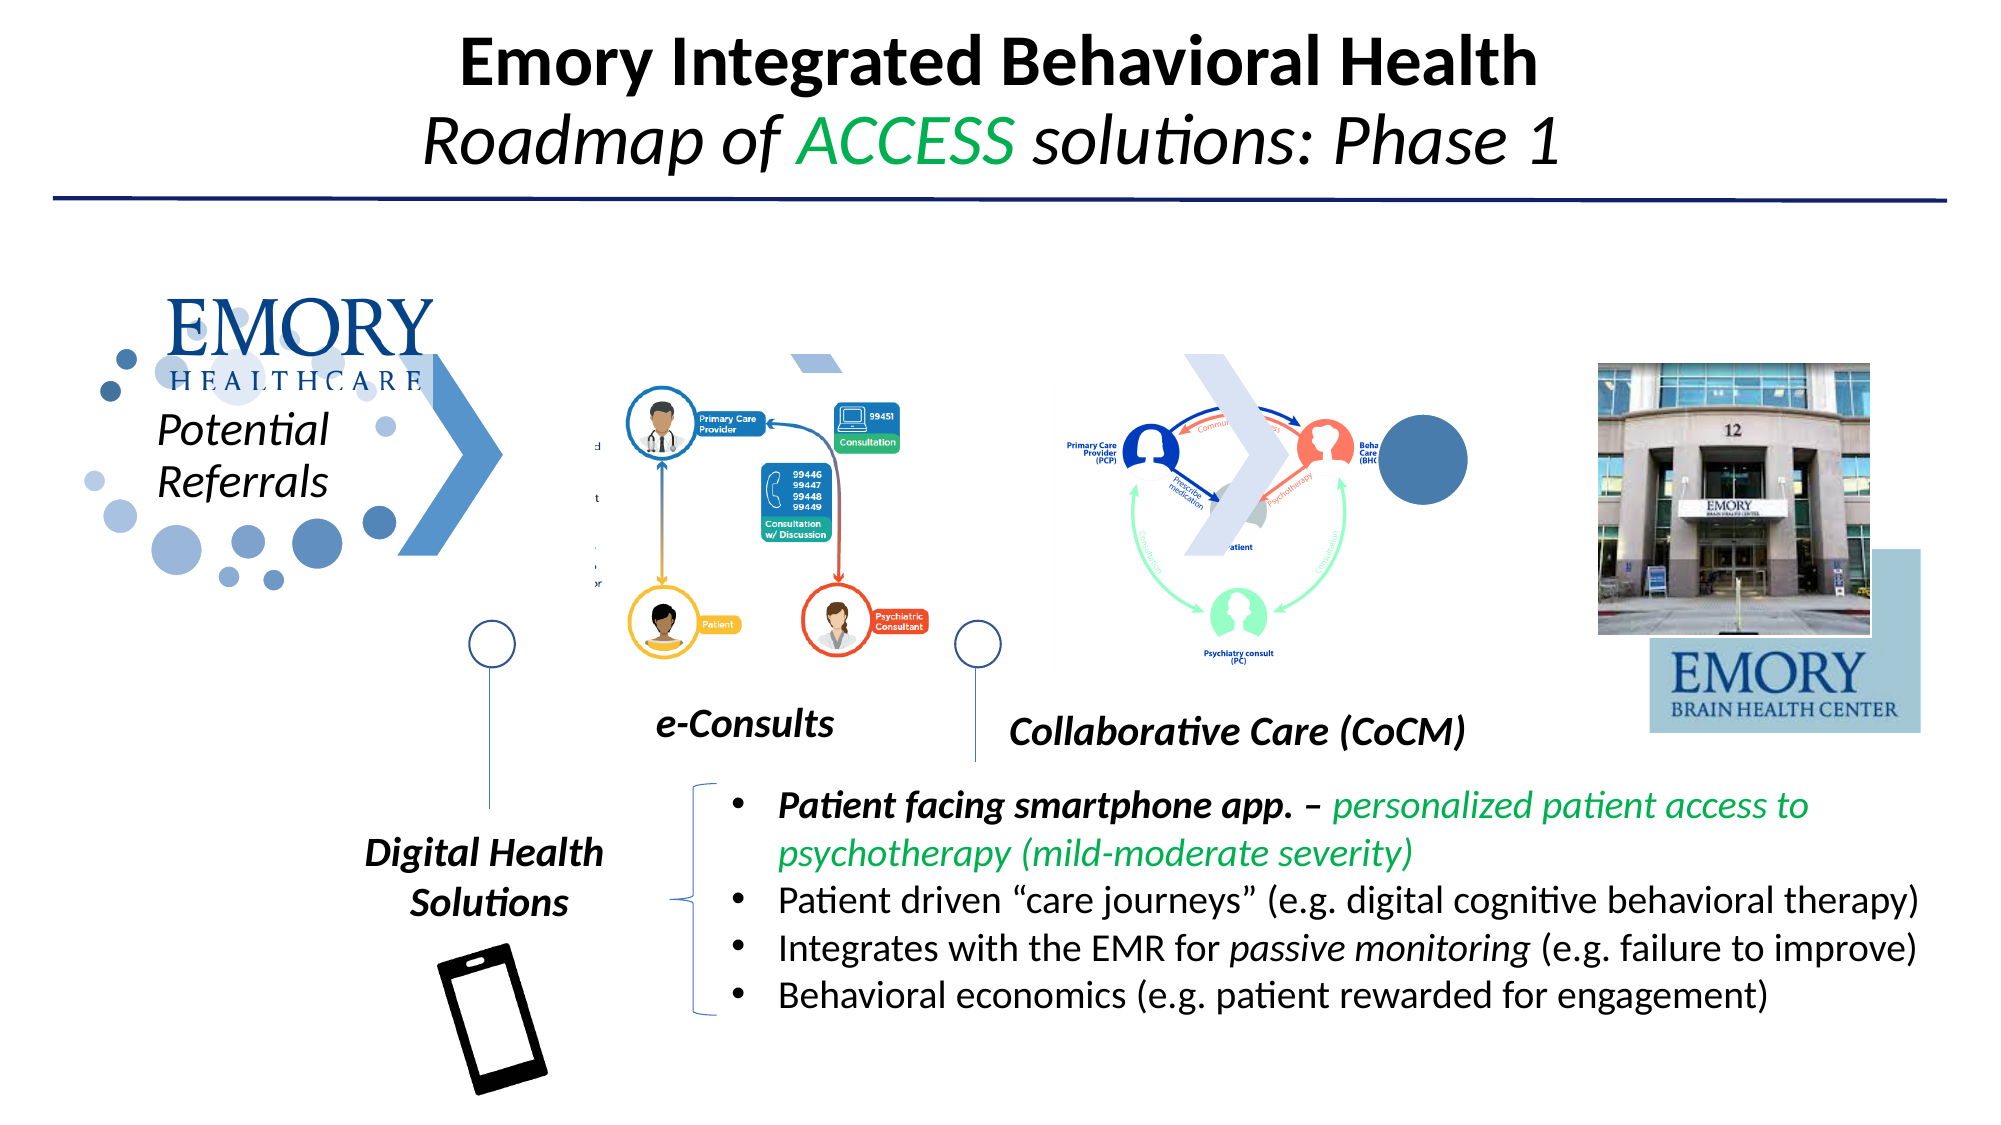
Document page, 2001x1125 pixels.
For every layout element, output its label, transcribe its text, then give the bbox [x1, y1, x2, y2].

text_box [79, 201, 1921, 874]
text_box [348, 620, 630, 934]
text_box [79, 154, 1921, 198]
text_box Emory Integrated Behavioral Health Roadmap of ACCESS solutions: Phase 1 [0, 21, 2000, 188]
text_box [955, 620, 1001, 763]
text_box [669, 771, 1968, 1027]
picture [595, 373, 939, 679]
picture [399, 934, 586, 1112]
